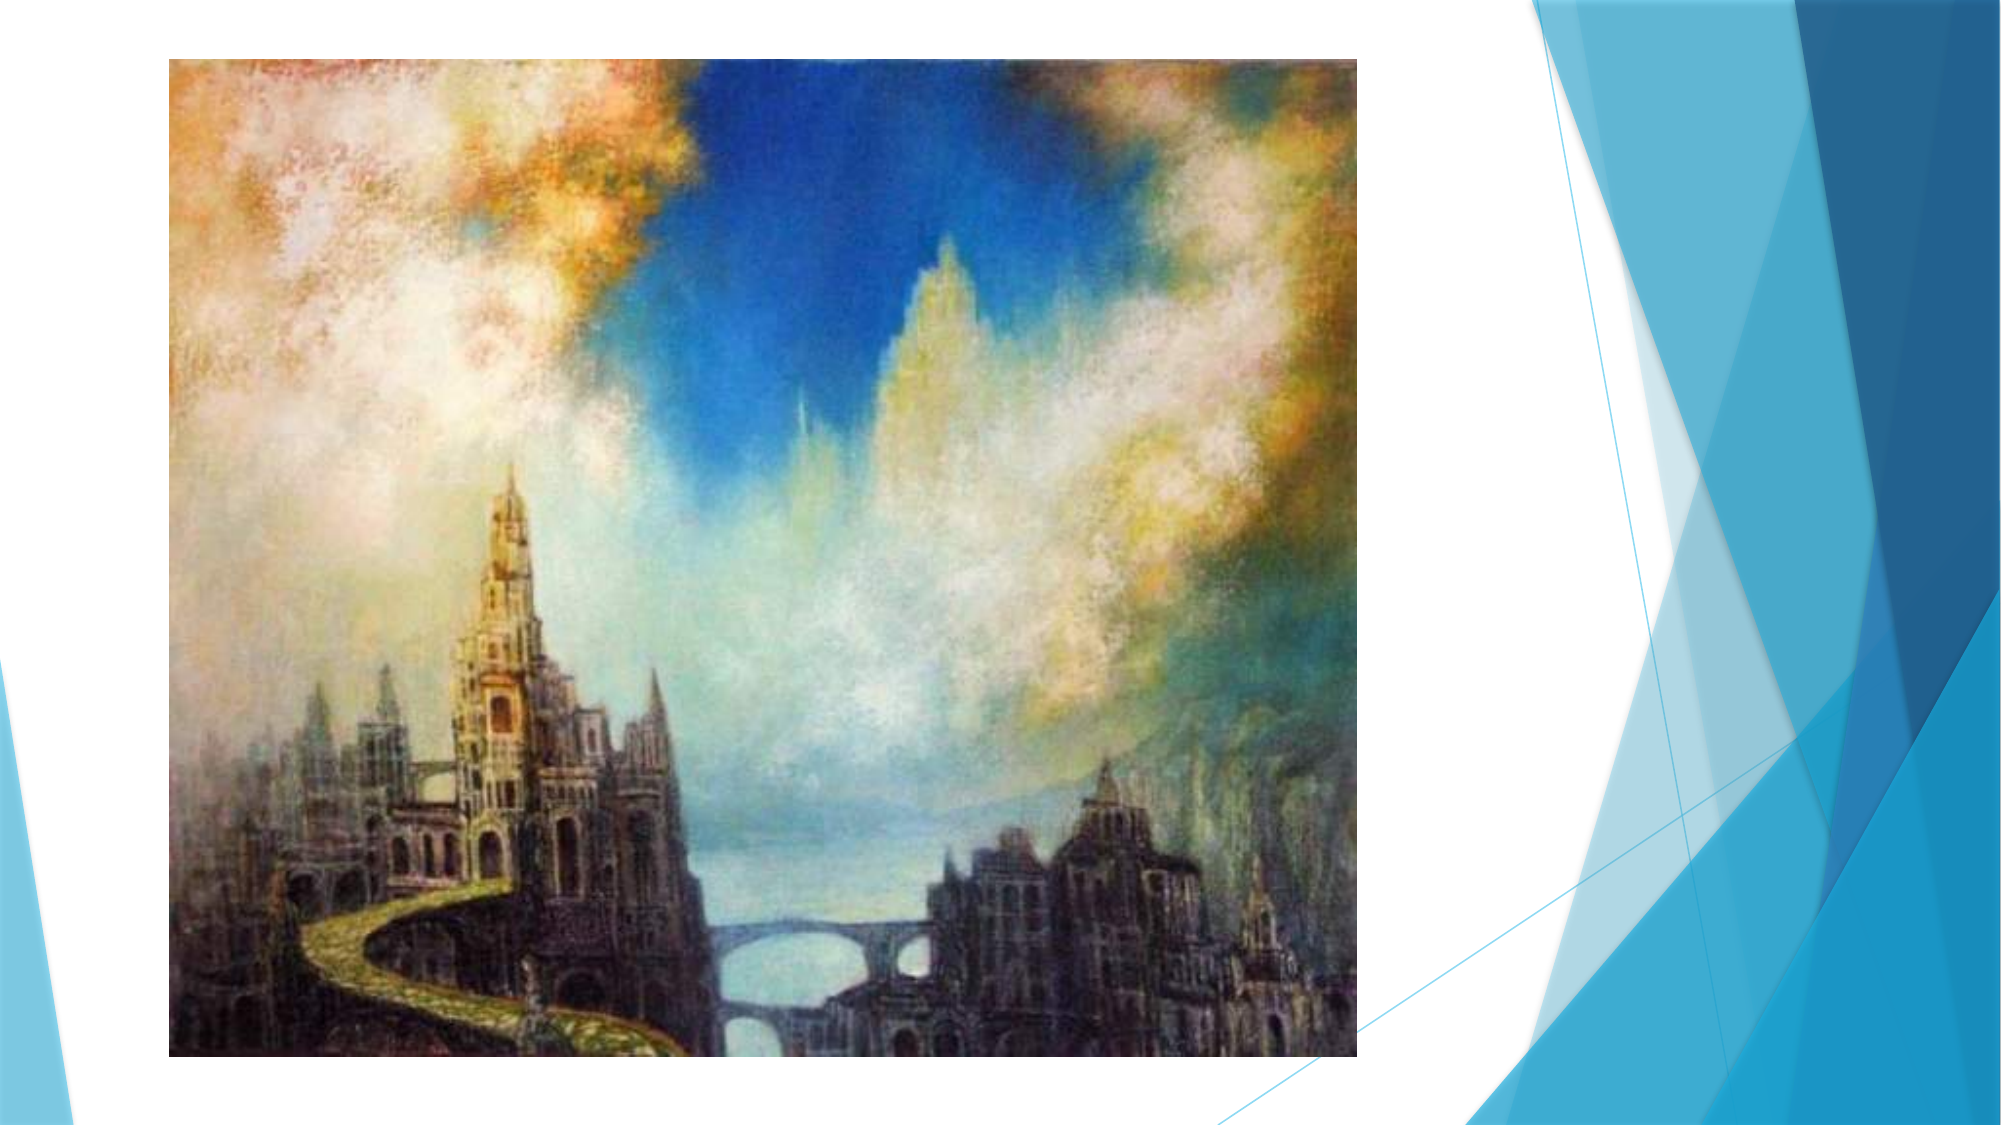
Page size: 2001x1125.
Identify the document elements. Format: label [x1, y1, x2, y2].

picture [169, 58, 1358, 1057]
